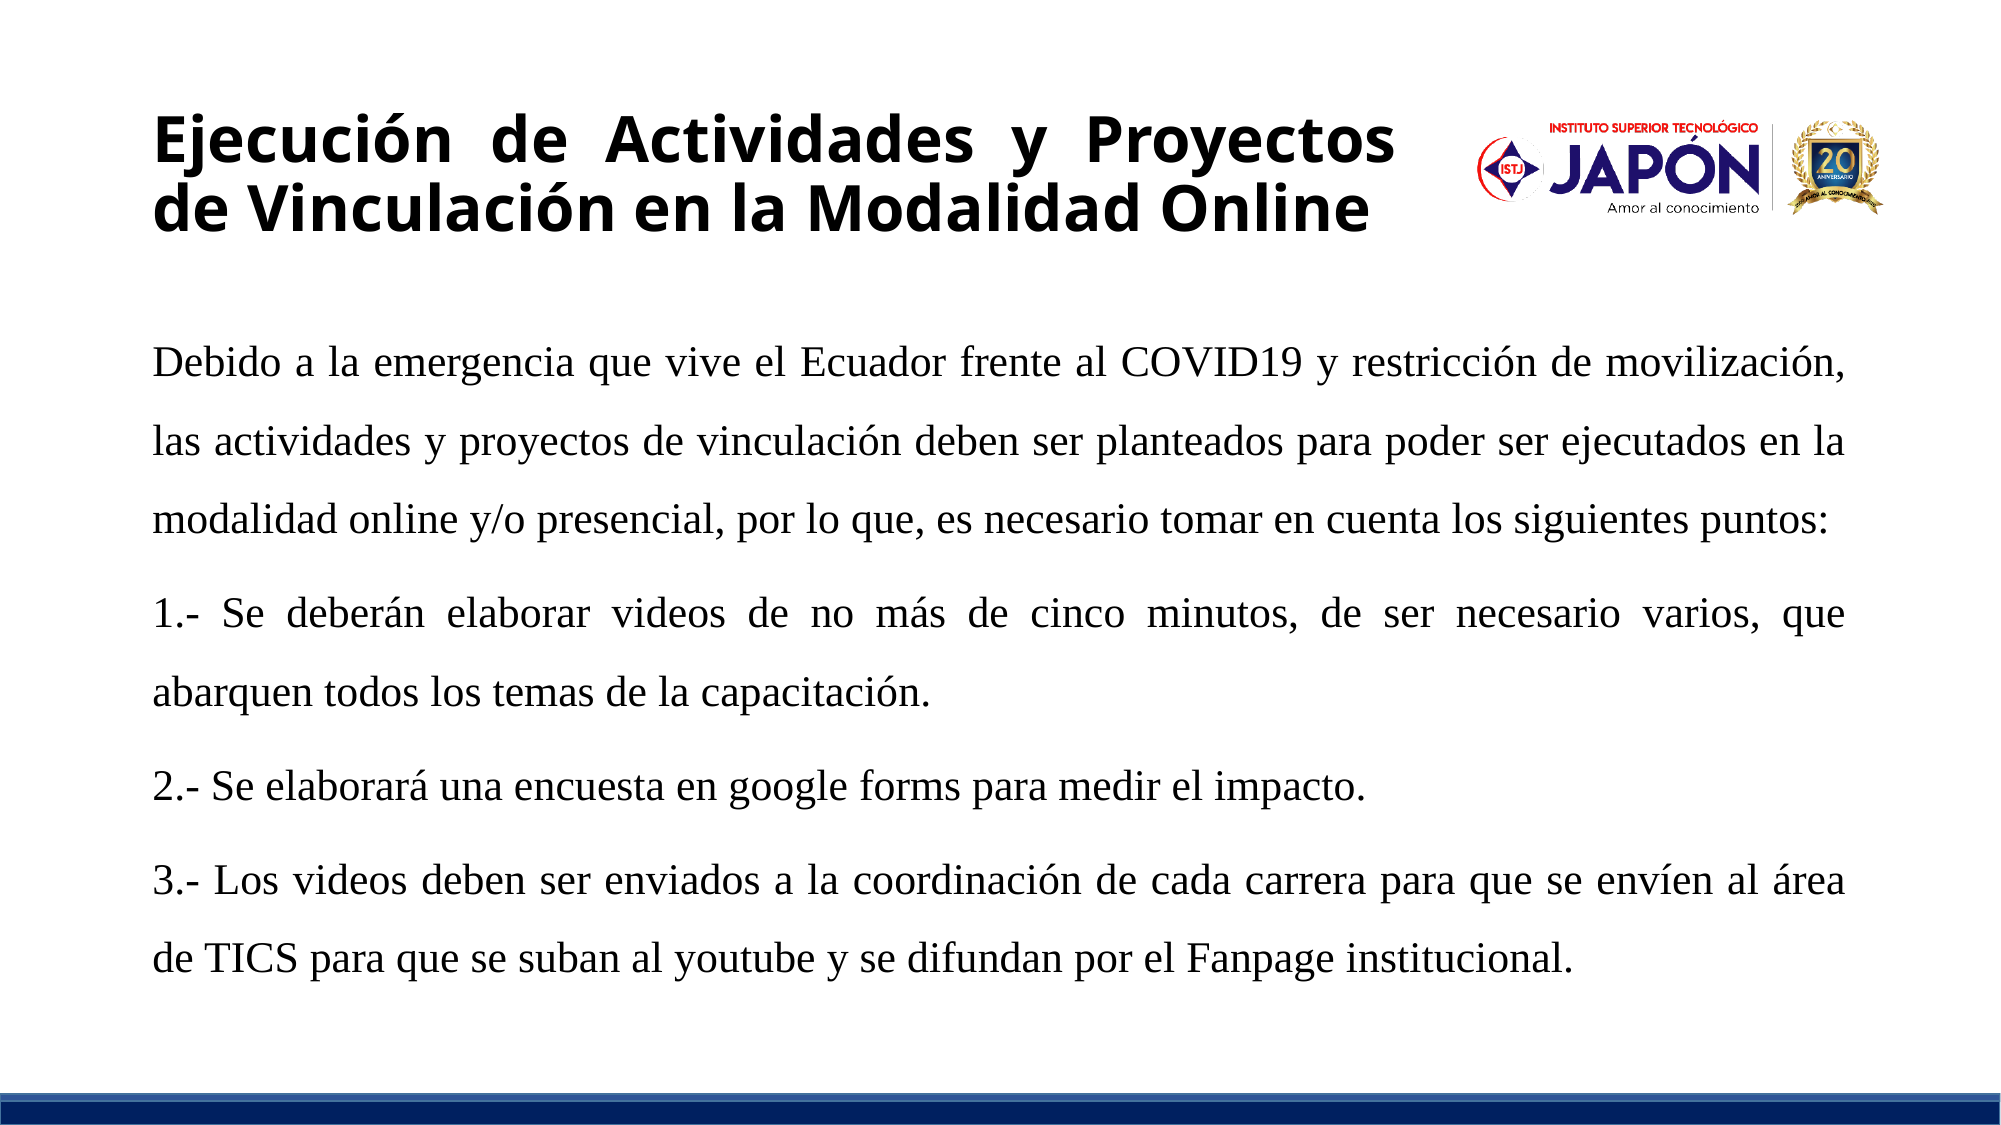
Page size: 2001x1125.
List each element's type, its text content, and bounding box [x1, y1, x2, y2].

picture [1466, 115, 1894, 219]
list Debido a la emergencia que vive el Ecuador frente al COVID19 y restricción de movilización, las actividades y proyectos de vinculación deben ser planteados para poder ser ejecutados en la modalidad online y/o presencial, por lo que, es necesario tomar en cuenta los siguientes puntos: 1.- Se deberán elaborar videos de no más de cinco minutos, de ser necesario varios, que abarquen todos los temas de la capacitación. 2.- Se elaborará una encuesta en google forms para medir el impacto. 3.- Los videos deben ser enviados a la coordinación de cada carrera para que se envíen al área de TICS para que se suban al youtube y se difundan por el Fanpage institucional. [137, 299, 1863, 1014]
title Ejecución de Actividades y Proyectos de Vinculación en la Modalidad Online [137, 67, 1413, 285]
